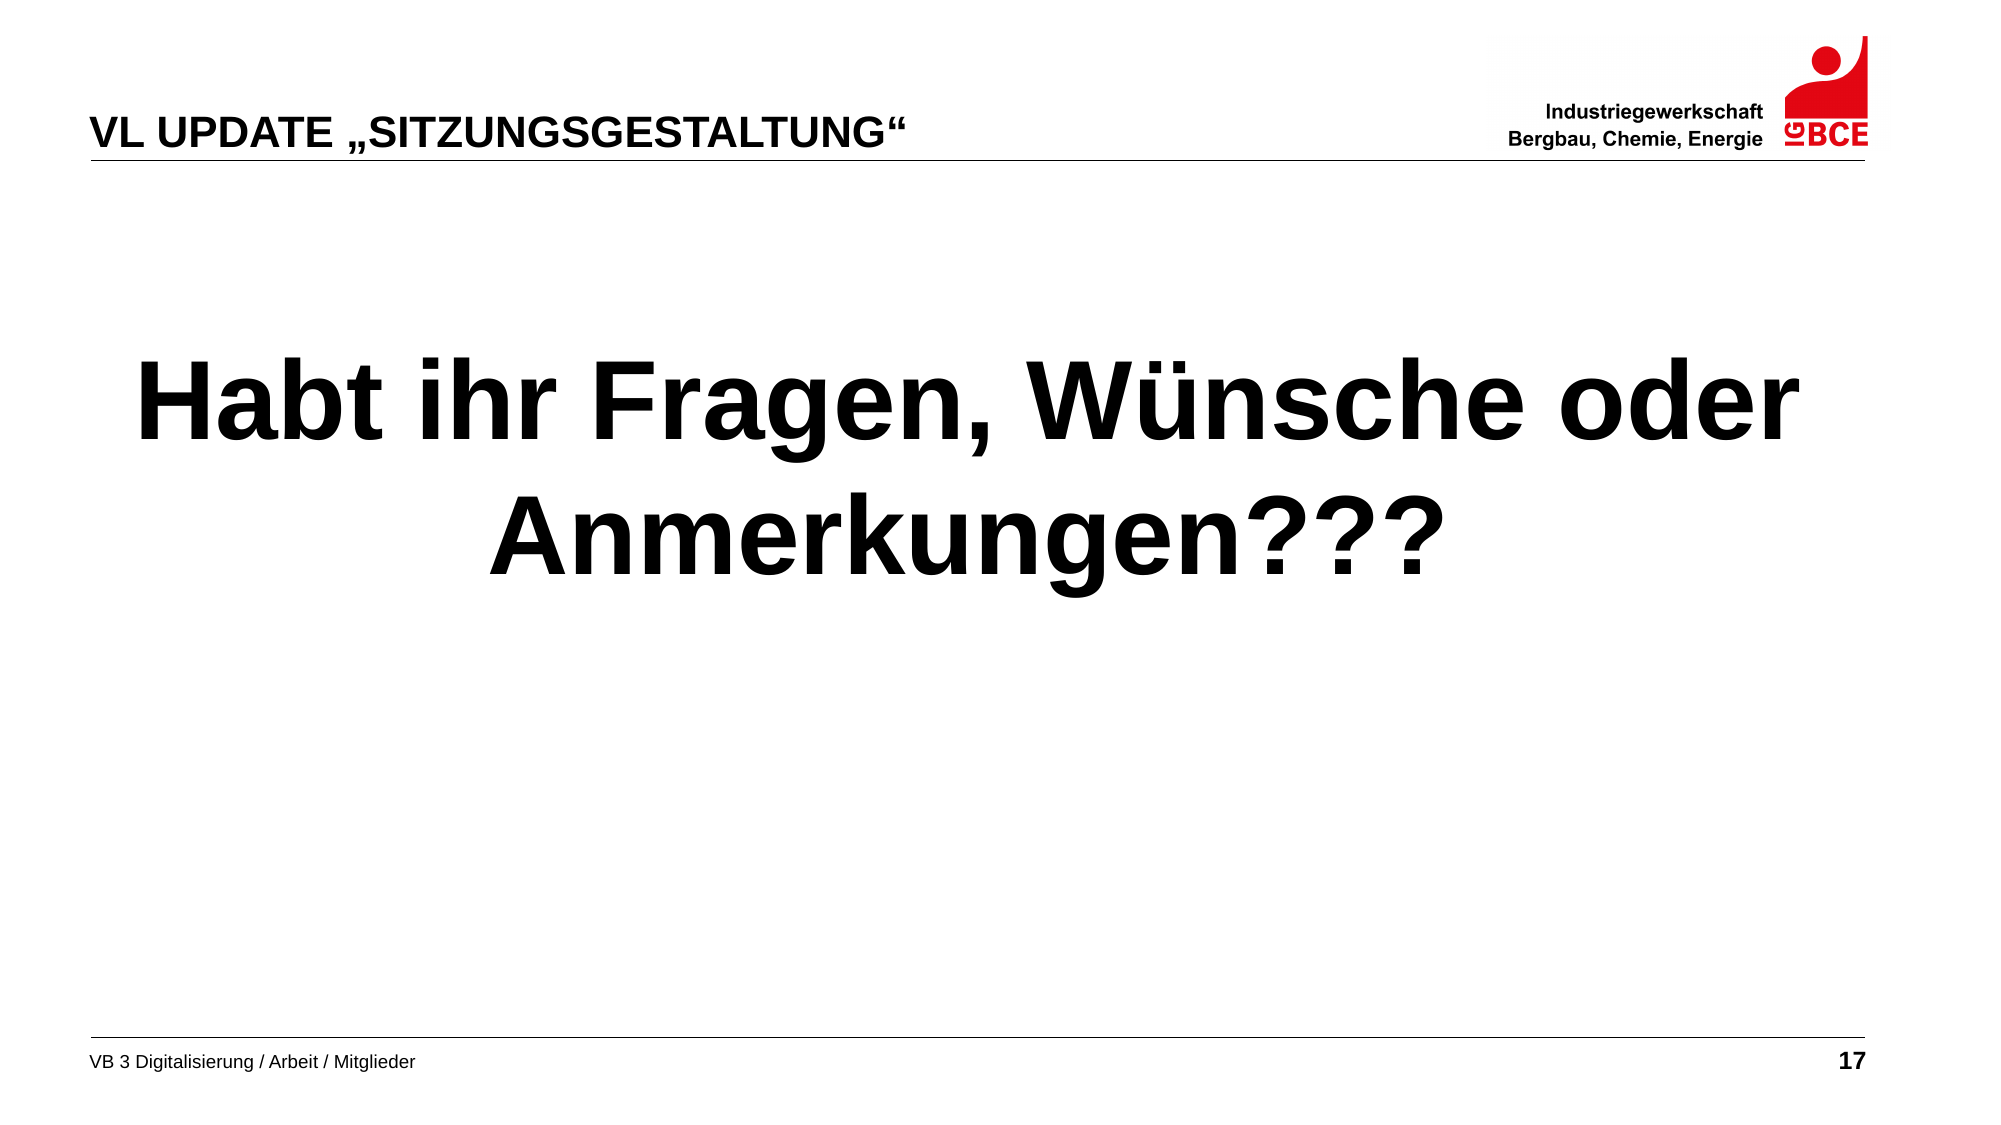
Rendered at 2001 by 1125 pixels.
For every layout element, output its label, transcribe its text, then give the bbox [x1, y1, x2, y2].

list Habt ihr Fragen, Wünsche oder Anmerkungen??? [73, 220, 1865, 992]
picture [1486, 35, 1891, 151]
text_box VL Update „Sitzungsgestaltung“ [69, 95, 1579, 162]
